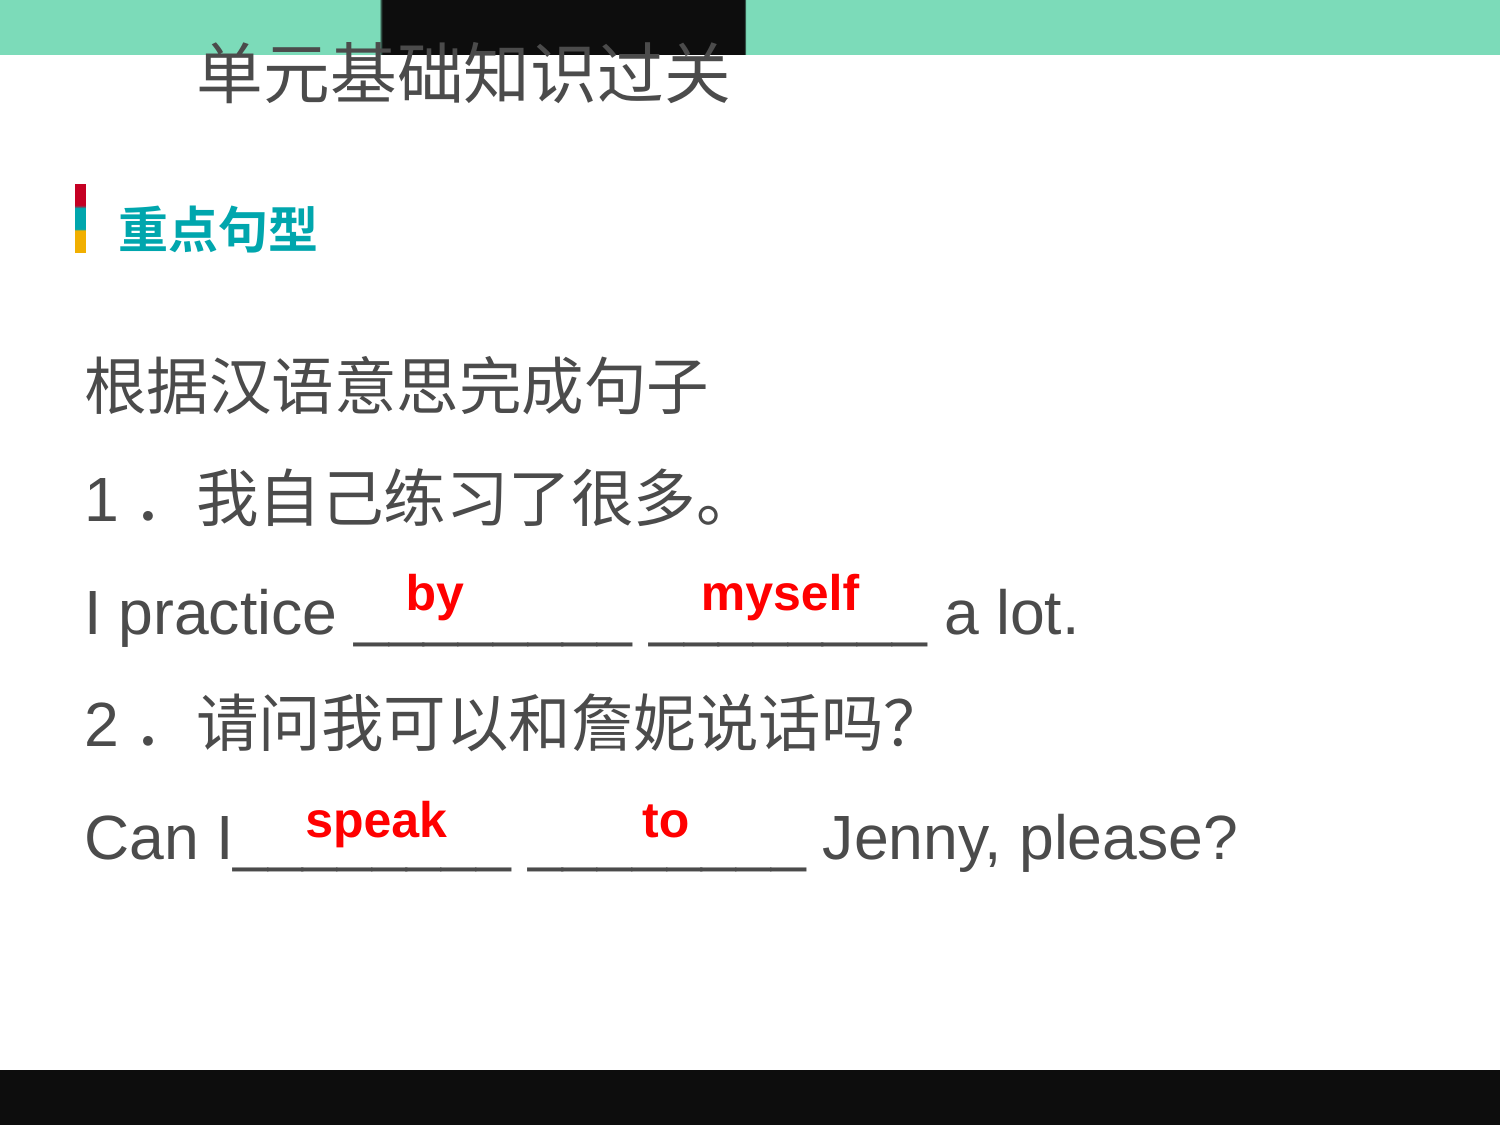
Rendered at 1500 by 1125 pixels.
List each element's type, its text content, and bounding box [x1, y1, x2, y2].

picture [0, 1070, 1500, 1125]
text_box 单元基础知识过关 [182, 24, 919, 119]
text_box speak to [290, 780, 848, 856]
text_box 重点句型 [103, 160, 334, 266]
text_box 根据汉语意思完成句子 1．我自己练习了很多。 I practice ________ ________ a lot. 2．请问我可以和詹妮说话吗？ Can I________ ________ Jenny, please? [69, 302, 1290, 879]
picture [0, 0, 1500, 55]
text_box by myself [390, 552, 1001, 628]
picture [75, 184, 86, 253]
